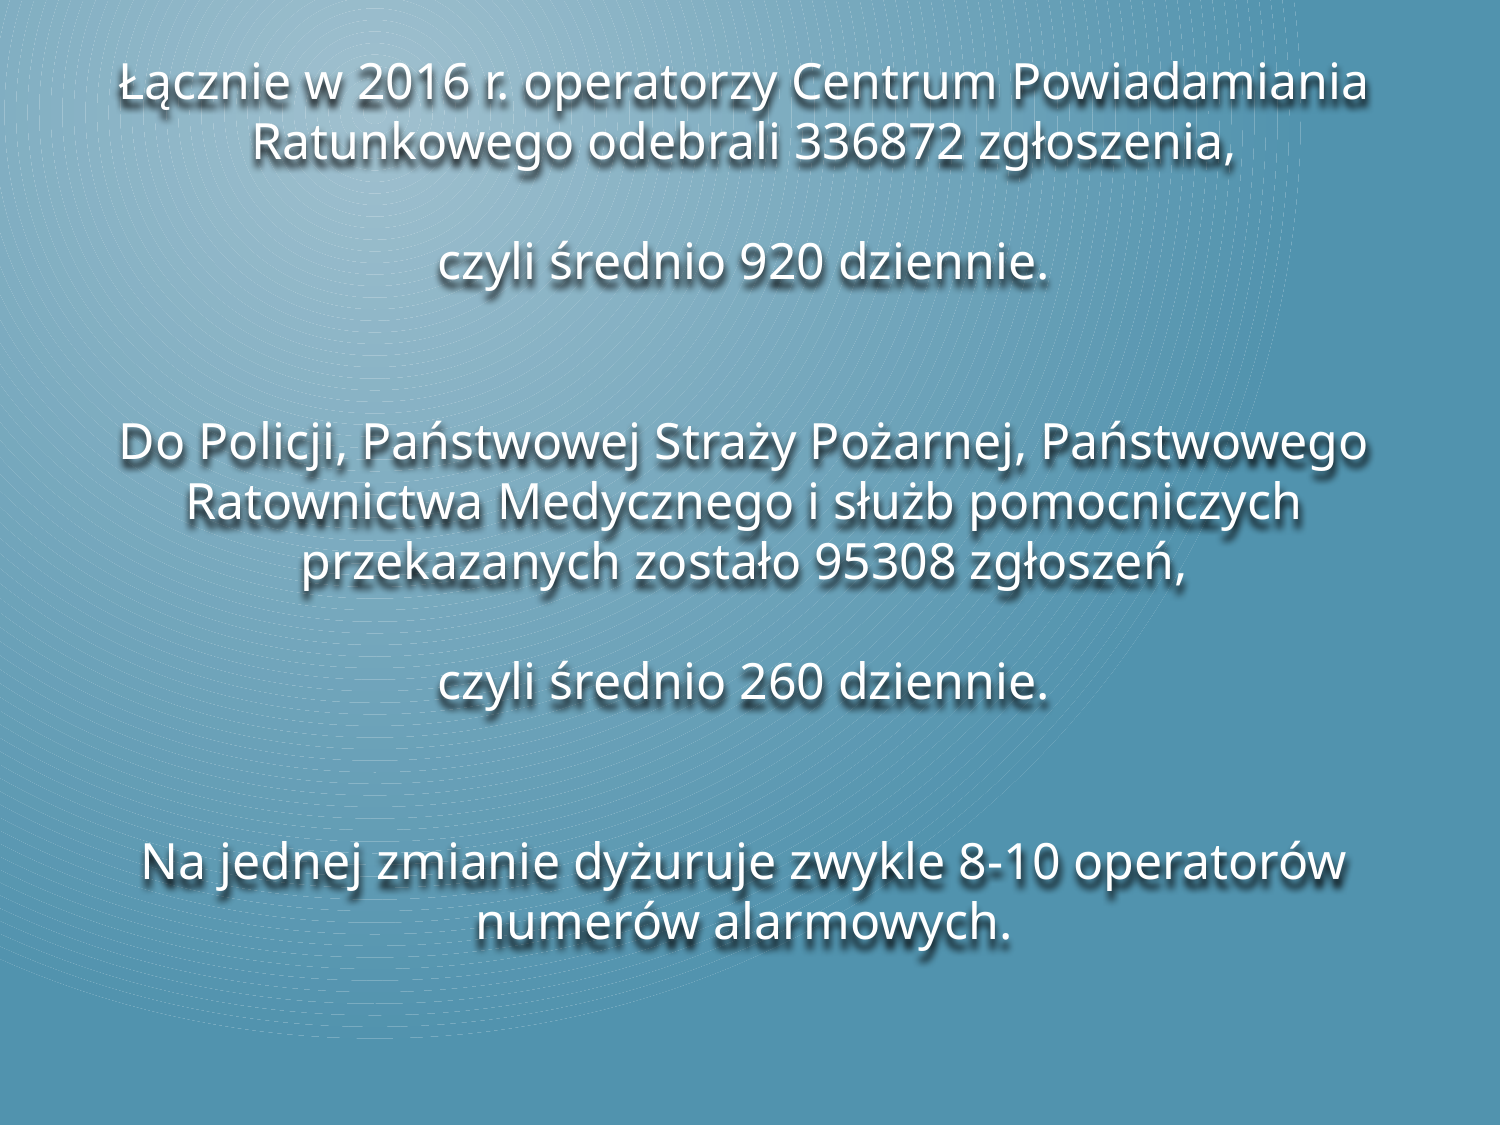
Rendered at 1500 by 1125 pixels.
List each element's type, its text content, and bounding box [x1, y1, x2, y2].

text_box Łącznie w 2016 r. operatorzy Centrum Powiadamiania Ratunkowego odebrali 336872 zgłoszenia, czyli średnio 920 dziennie. Do Policji, Państwowej Straży Pożarnej, Państwowego Ratownictwa Medycznego i służb pomocniczych przekazanych zostało 95308 zgłoszeń, czyli średnio 260 dziennie. Na jednej zmianie dyżuruje zwykle 8-10 operatorów numerów alarmowych. [29, 42, 1459, 1018]
